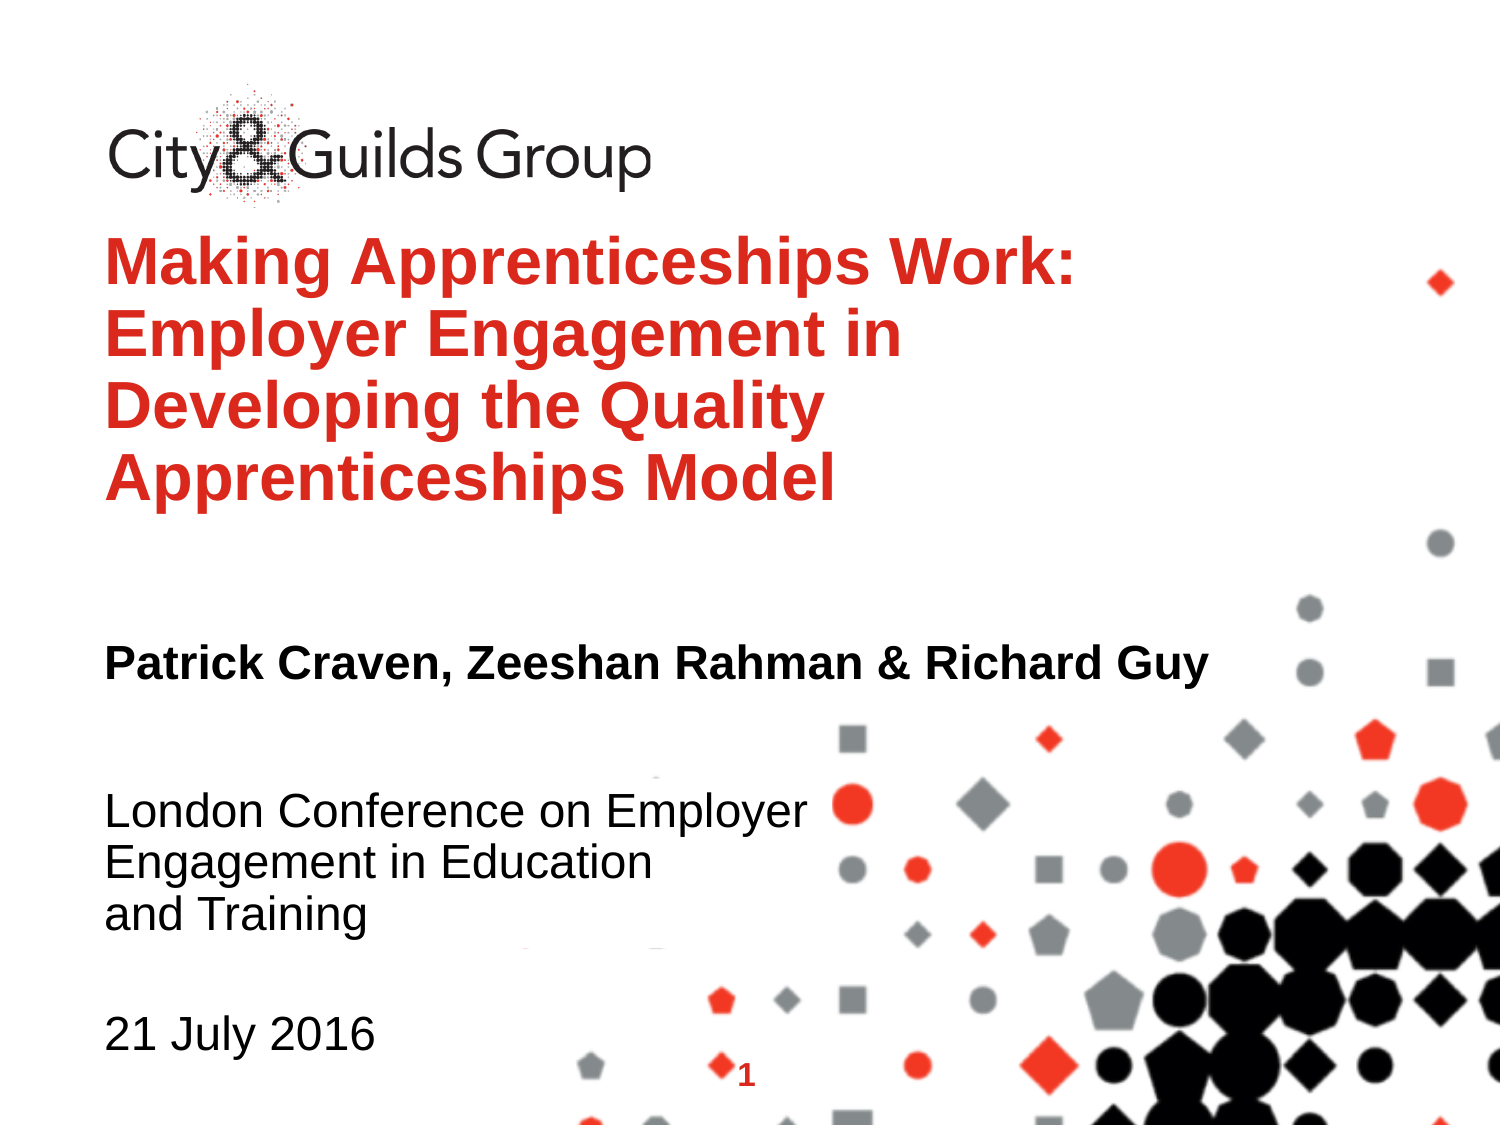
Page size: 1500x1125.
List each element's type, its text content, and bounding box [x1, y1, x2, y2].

picture [109, 83, 651, 208]
picture [494, 228, 1500, 1125]
text_box Making Apprenticeships Work: Employer Engagement in Developing the Quality Apprenticeships Model Patrick Craven, Zeeshan Rahman & Richard Guy [89, 219, 1279, 698]
text_box 21 July 2016 [89, 995, 480, 1042]
text_box London Conference on Employer Engagement in Education and Training [89, 778, 494, 949]
slide_number 1 [68, 1042, 494, 1103]
